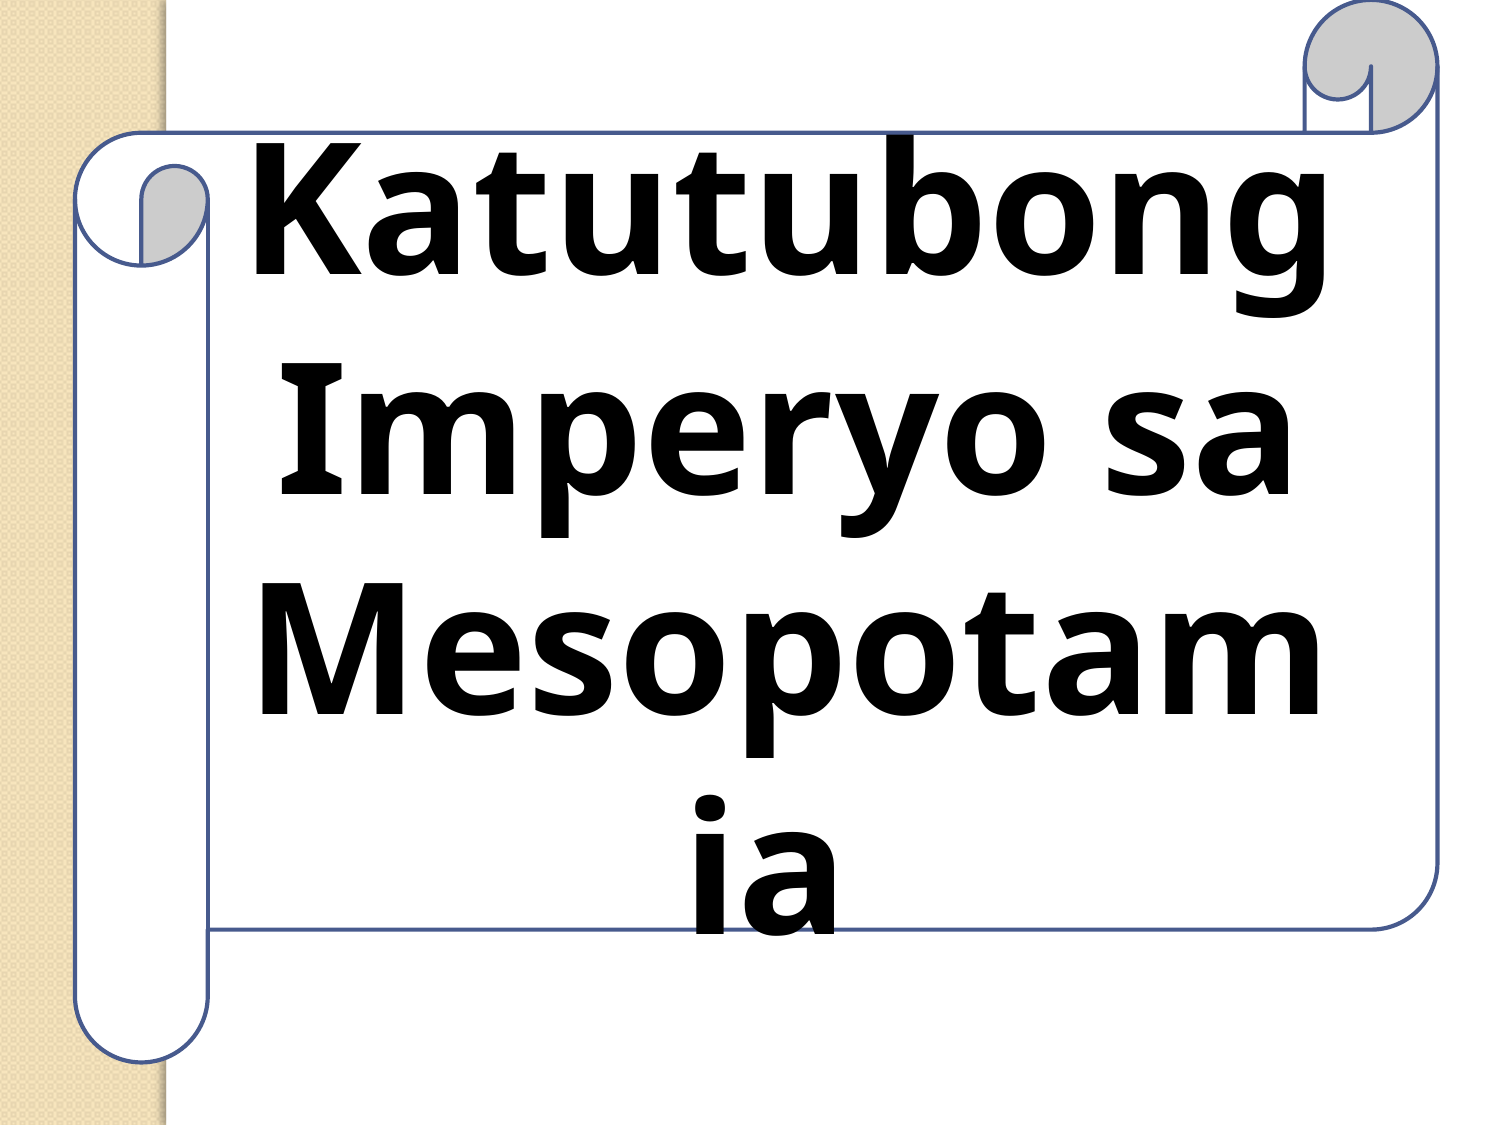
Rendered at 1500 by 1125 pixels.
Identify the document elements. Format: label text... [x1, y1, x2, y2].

text_box Katutubong Imperyo sa Mesopotamia [72, 0, 1440, 1065]
